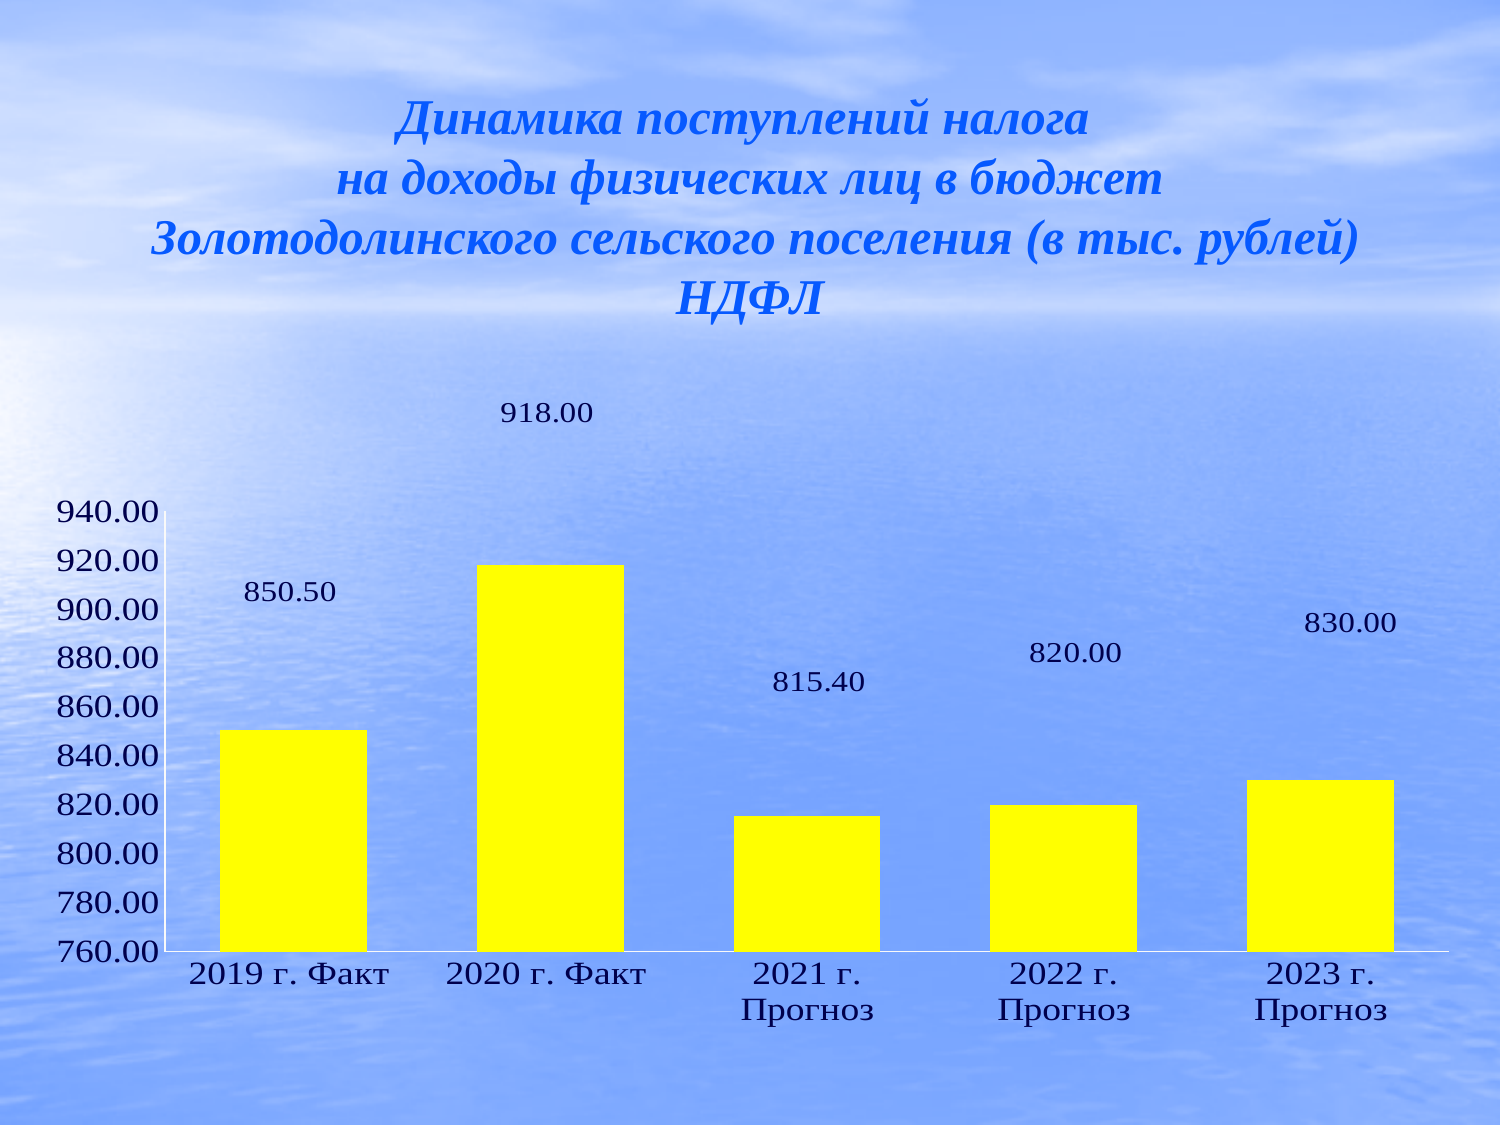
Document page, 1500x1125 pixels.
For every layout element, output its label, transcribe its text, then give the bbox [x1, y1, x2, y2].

title Динамика поступлений налога на доходы физических лиц в бюджет Золотодолинского сельского поселения (в тыс. рублей) НДФЛ [74, 46, 1426, 362]
chart [17, 396, 1483, 1107]
